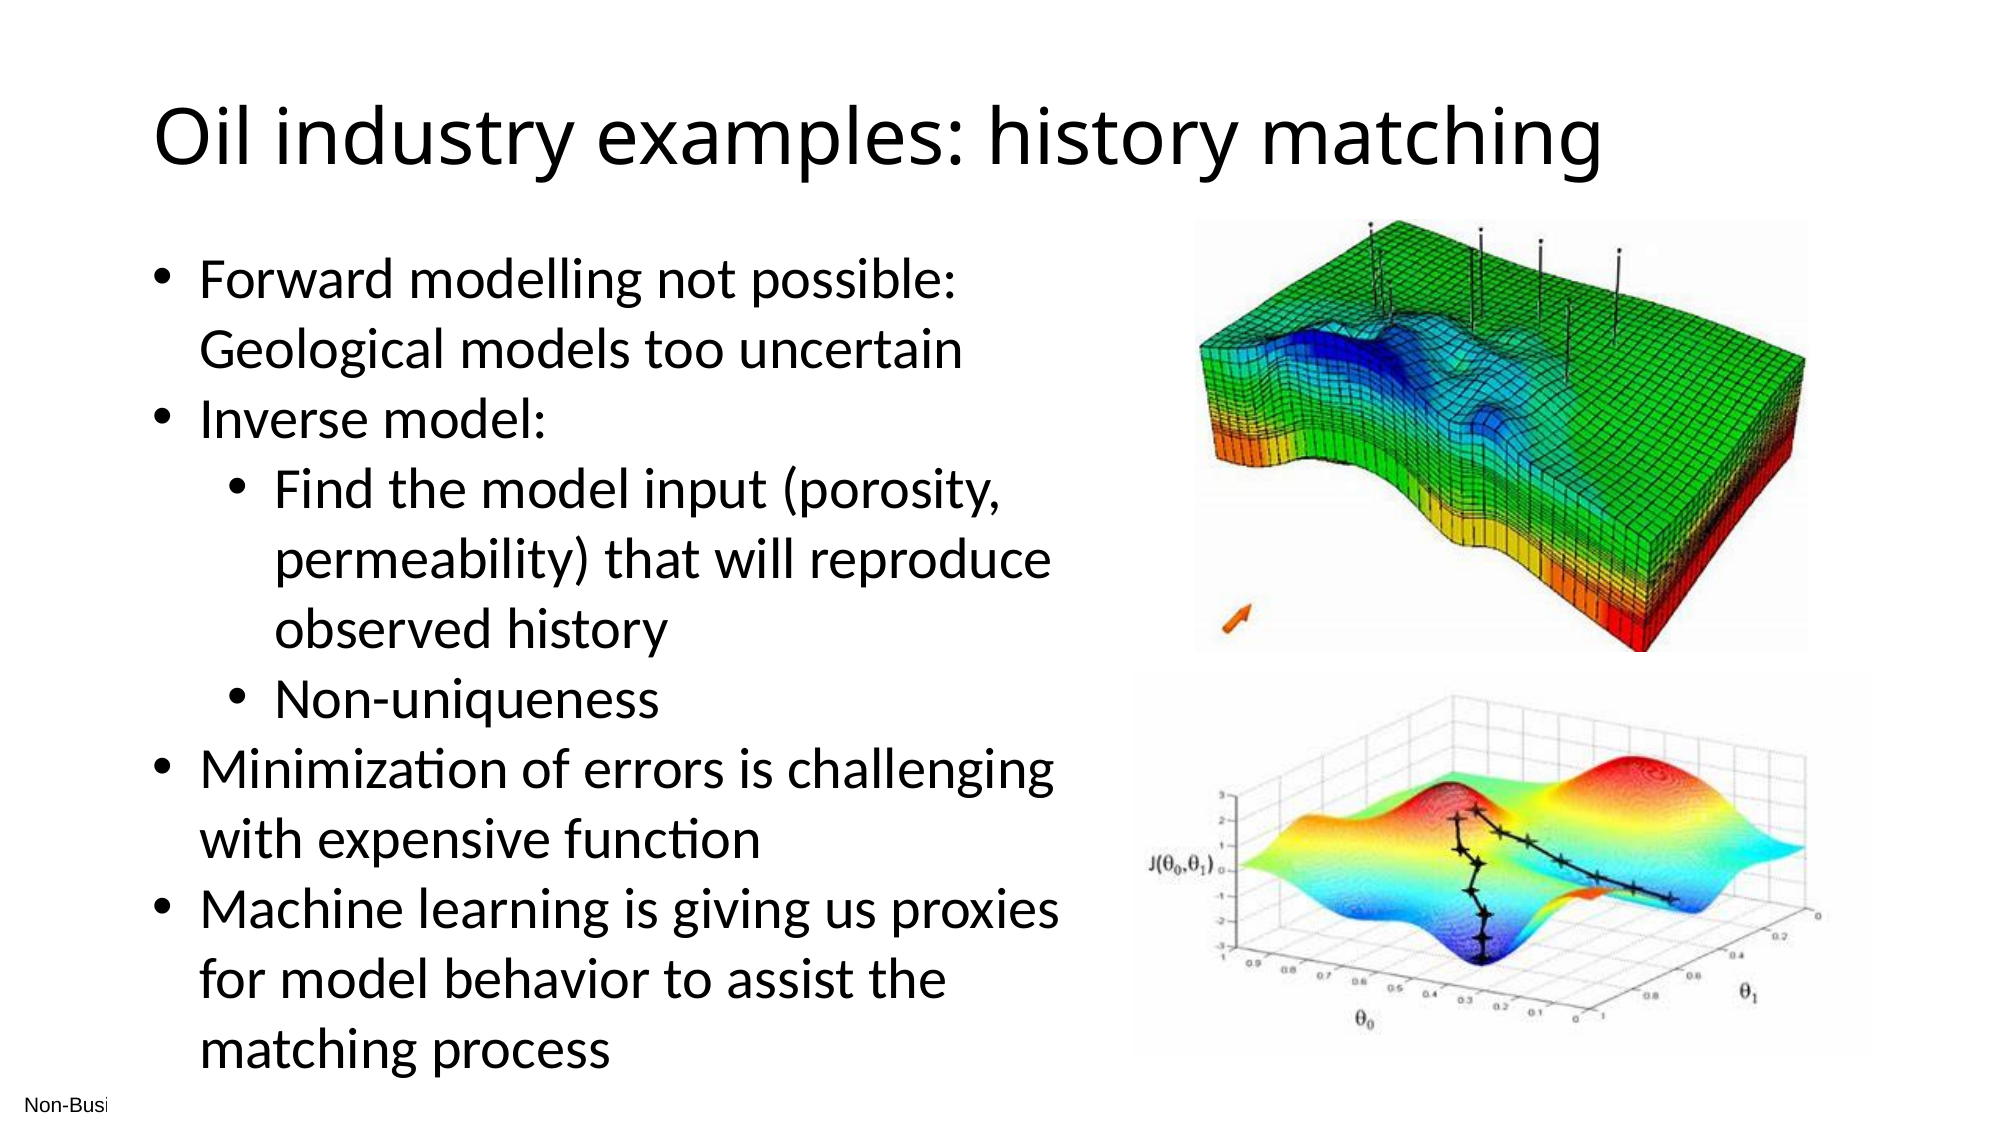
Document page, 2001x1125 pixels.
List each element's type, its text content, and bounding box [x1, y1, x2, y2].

picture [1132, 672, 1873, 1057]
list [1195, 219, 1810, 653]
text_box Forward modelling not possible: Geological models too uncertain Inverse model: Find the model input (porosity, permeability) that will reproduce observed history Non-uniqueness Minimization of errors is challenging with expensive function Machine learning is giving us proxies for model behavior to assist the matching process [137, 233, 1133, 1125]
title Oil industry examples: history matching [137, 59, 1678, 220]
